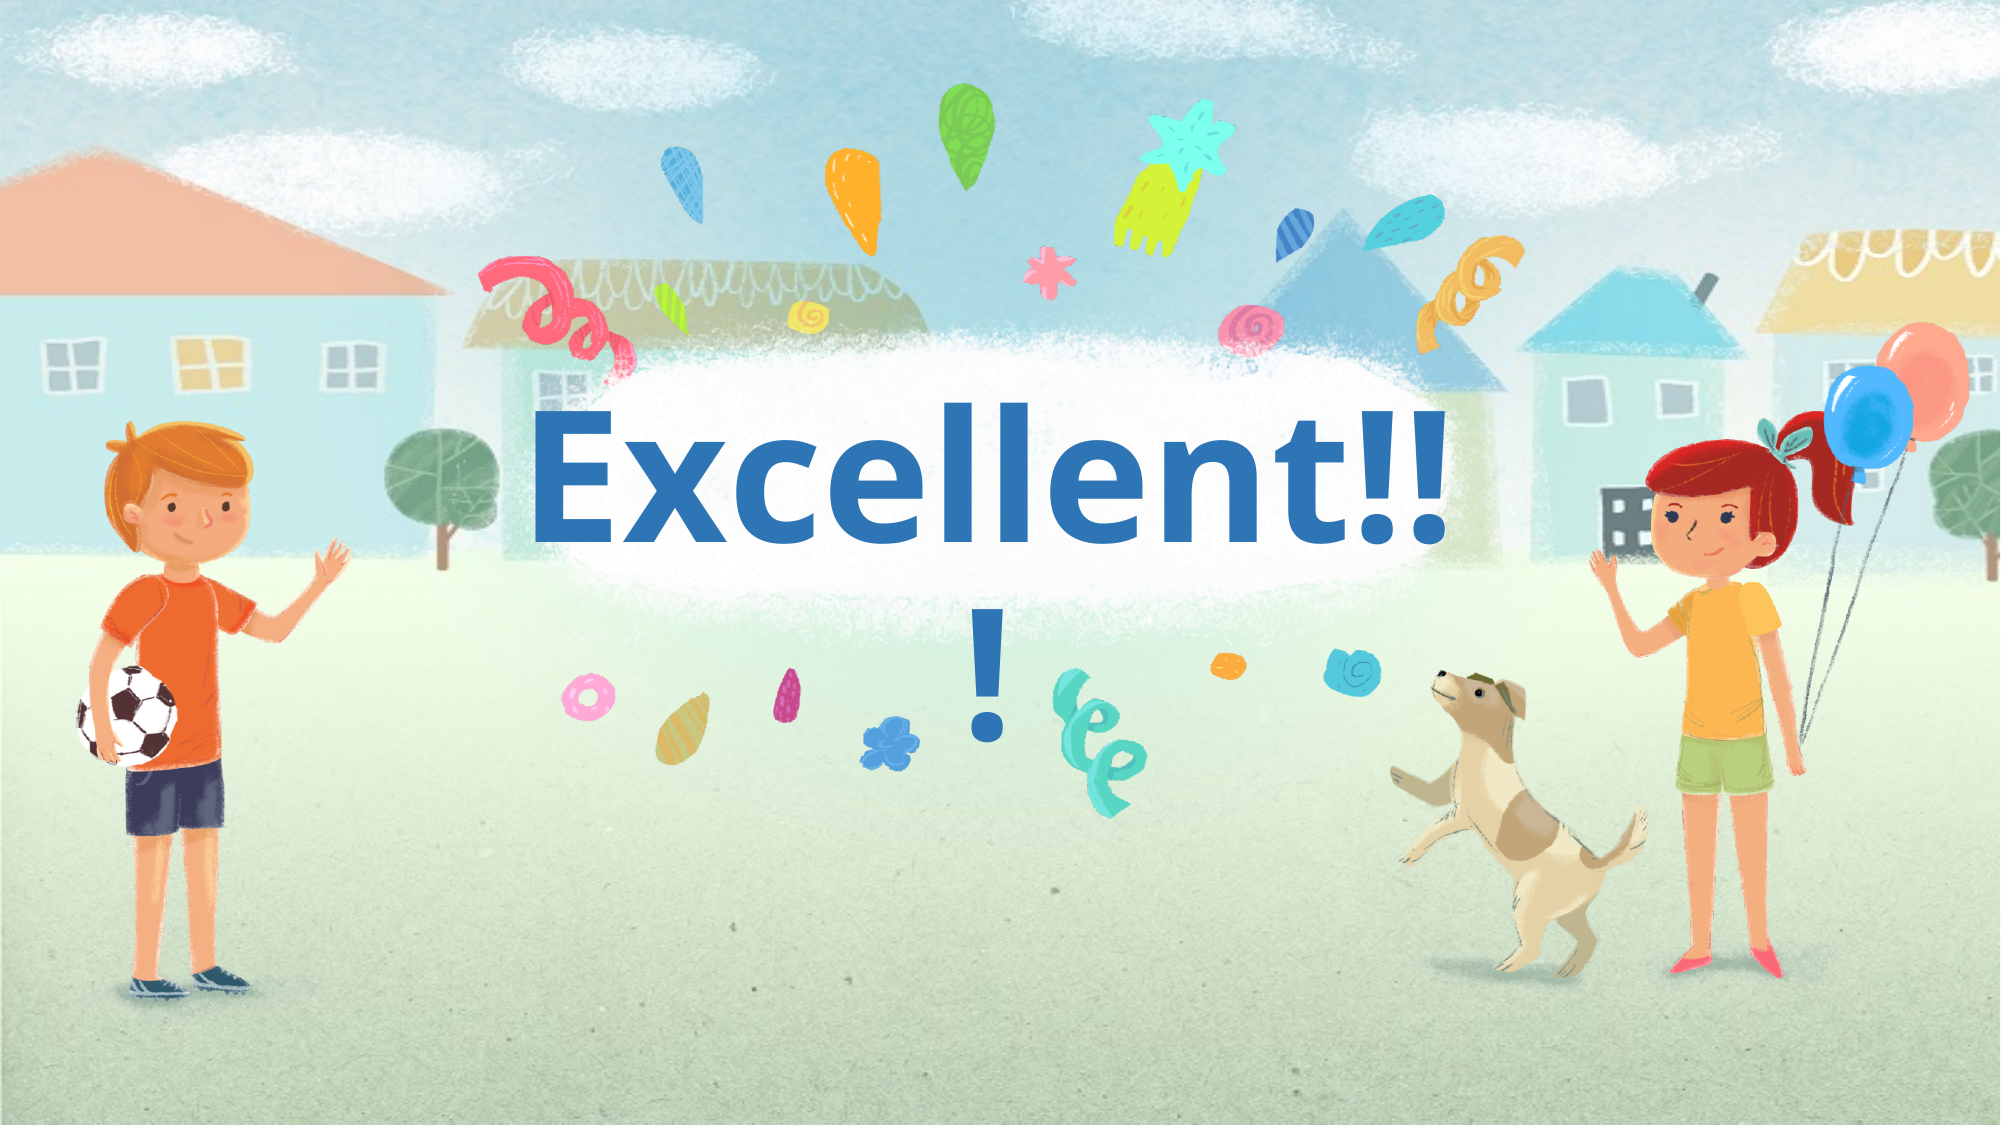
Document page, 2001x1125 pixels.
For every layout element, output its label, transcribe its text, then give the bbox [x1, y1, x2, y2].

picture [0, 0, 2001, 1125]
title Exсеllent!!! [501, 377, 1475, 546]
